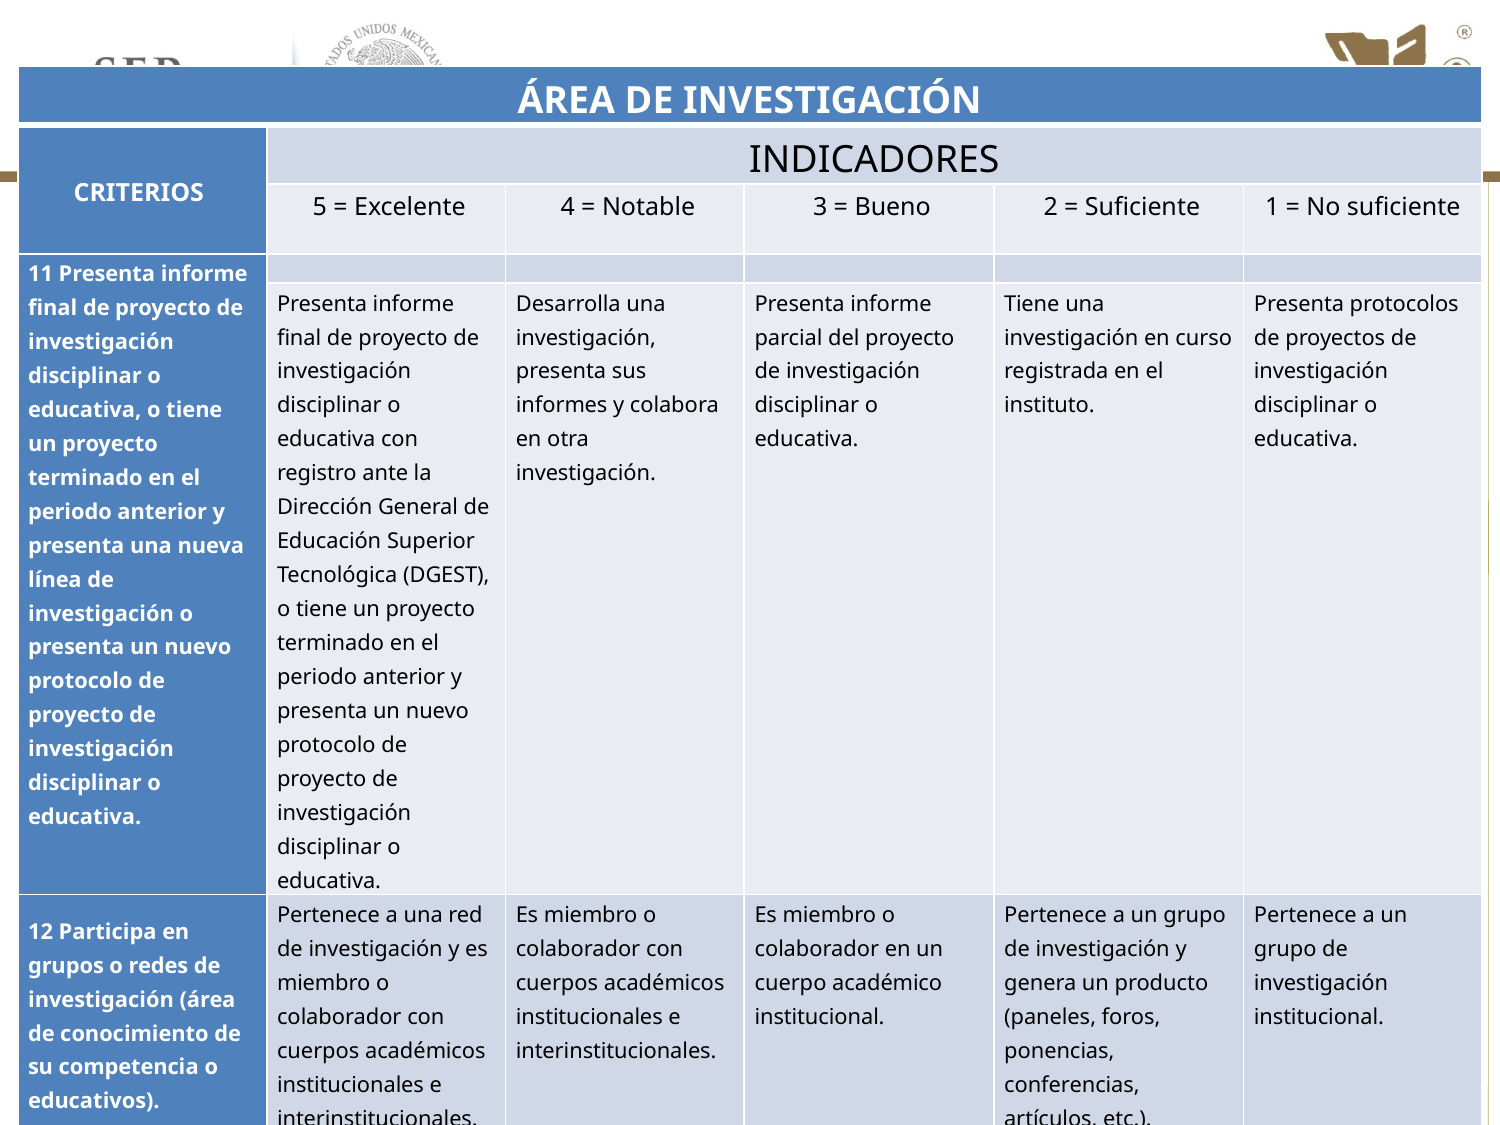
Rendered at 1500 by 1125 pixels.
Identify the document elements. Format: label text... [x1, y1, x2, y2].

table_cell Presenta protocolos de proyectos de investigación disciplinar o educativa. [1244, 284, 1481, 894]
table_cell Pertenece a un grupo de investigación y genera un producto (paneles, foros, ponencias, conferencias, artículos, etc.). [995, 895, 1243, 1125]
table_cell 3 = Bueno [745, 185, 993, 253]
table_cell Presenta informe final de proyecto de investigación disciplinar o educativa con registro ante la Dirección General de Educación Superior Tecnológica (DGEST), o tiene un proyecto terminado en el periodo anterior y presenta un nuevo protocolo de proyecto de investigación disciplinar o educativa. [268, 284, 505, 894]
table_cell Es miembro o colaborador con cuerpos académicos institucionales e interinstitucionales. [506, 895, 743, 1125]
table_header ÁREA DE INVESTIGACIÓN [19, 67, 1481, 122]
table_cell Tiene una investigación en curso registrada en el instituto. [995, 284, 1243, 894]
table_cell [745, 255, 993, 282]
table_cell 11 Presenta informe final de proyecto de investigación disciplinar o educativa, o tiene un proyecto terminado en el periodo anterior y presenta una nueva línea de investigación o presenta un nuevo protocolo de proyecto de investigación disciplinar o educativa. [19, 255, 266, 894]
table_cell [506, 255, 743, 282]
table_cell [268, 255, 505, 282]
table_cell [1244, 255, 1481, 282]
table_cell 2 = Suficiente [995, 185, 1243, 253]
table_cell Pertenece a una red de investigación y es miembro o colaborador con cuerpos académicos institucionales e interinstitucionales. [268, 895, 505, 1125]
table_cell Desarrolla una investigación, presenta sus informes y colabora en otra investigación. [506, 284, 743, 894]
table_cell CRITERIOS [19, 128, 266, 253]
table_cell Es miembro o colaborador en un cuerpo académico institucional. [745, 895, 993, 1125]
table_cell 4 = Notable [506, 185, 743, 253]
picture [0, 1, 1500, 182]
table_cell INDICADORES [268, 128, 1481, 183]
table_cell [995, 255, 1243, 282]
table_cell 12 Participa en grupos o redes de investigación (área de conocimiento de su competencia o educativos). [19, 895, 266, 1125]
table_cell 1 = No suficiente [1244, 185, 1481, 253]
table_cell Presenta informe parcial del proyecto de investigación disciplinar o educativa. [745, 284, 993, 894]
table_cell Pertenece a un grupo de investigación institucional. [1244, 895, 1481, 1125]
table_cell 5 = Excelente [268, 185, 505, 253]
